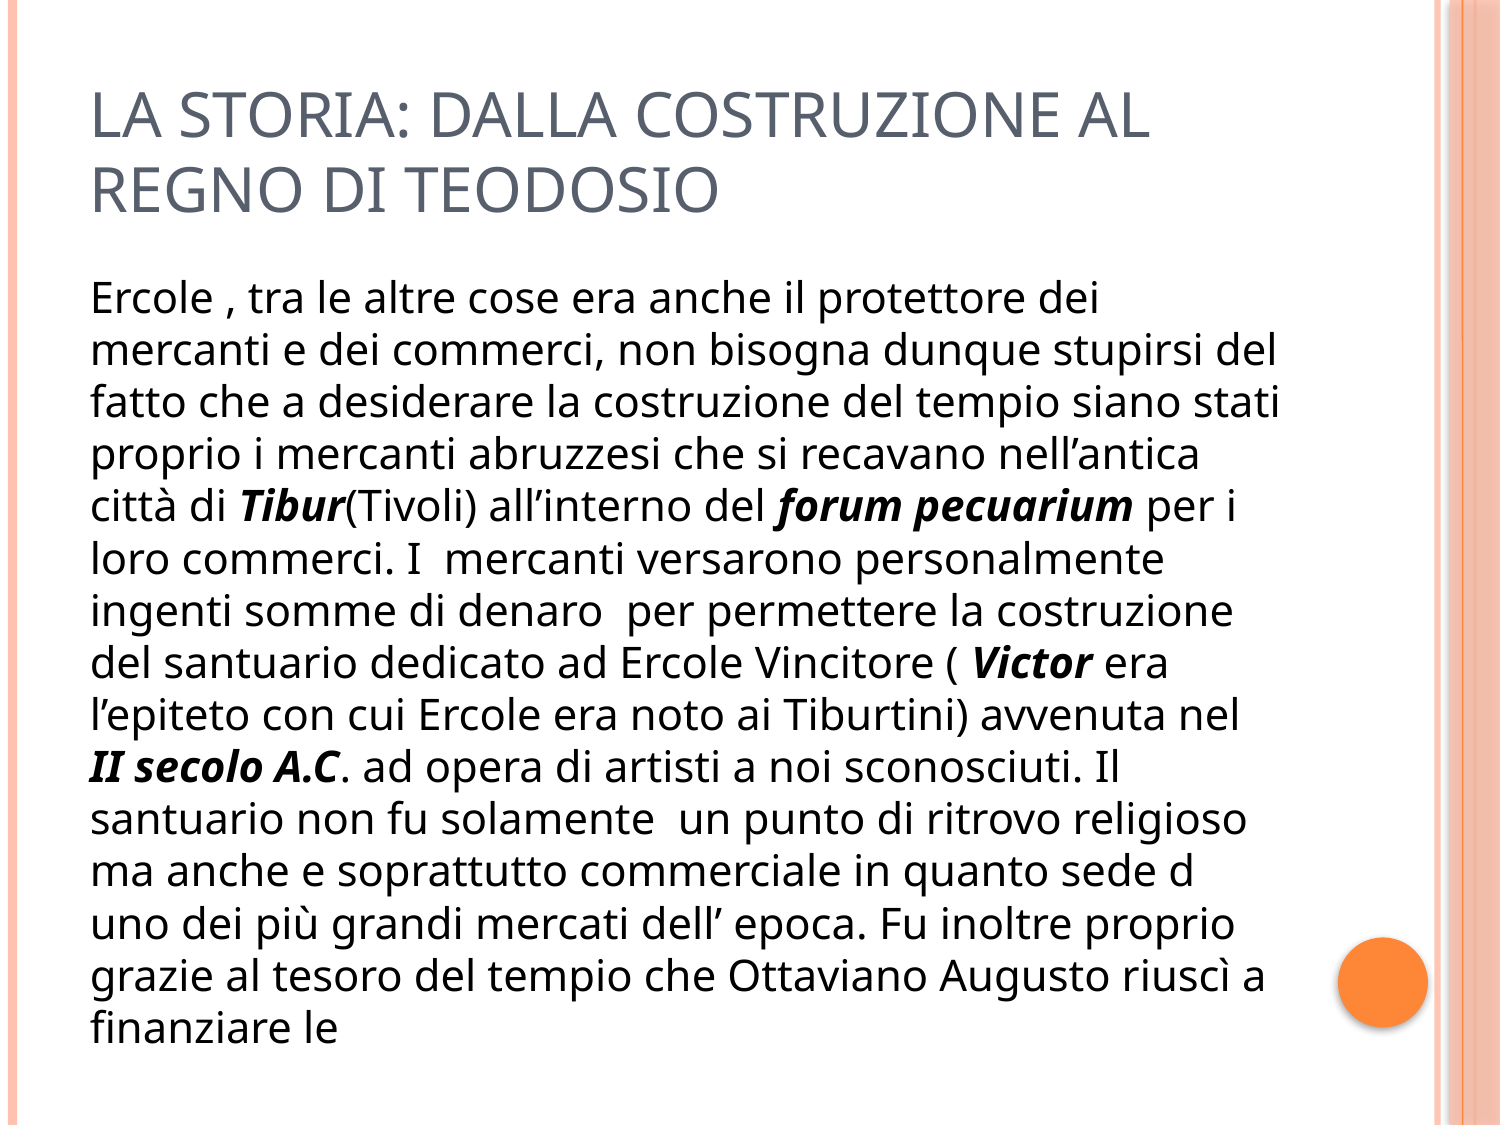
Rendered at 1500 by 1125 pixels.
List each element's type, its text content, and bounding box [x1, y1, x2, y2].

title La STORIA: dalla costruzione al regno di teodosio [75, 45, 1300, 233]
list Ercole , tra le altre cose era anche il protettore dei mercanti e dei commerci, non bisogna dunque stupirsi del fatto che a desiderare la costruzione del tempio siano stati proprio i mercanti abruzzesi che si recavano nell’antica città di Tibur(Tivoli) all’interno del forum pecuarium per i loro commerci. I mercanti versarono personalmente ingenti somme di denaro per permettere la costruzione del santuario dedicato ad Ercole Vincitore ( Victor era l’epiteto con cui Ercole era noto ai Tiburtini) avvenuta nel II secolo A.C. ad opera di artisti a noi sconosciuti. Il santuario non fu solamente un punto di ritrovo religioso ma anche e soprattutto commerciale in quanto sede d uno dei più grandi mercati dell’ epoca. Fu inoltre proprio grazie al tesoro del tempio che Ottaviano Augusto riuscì a finanziare le [75, 262, 1300, 1062]
